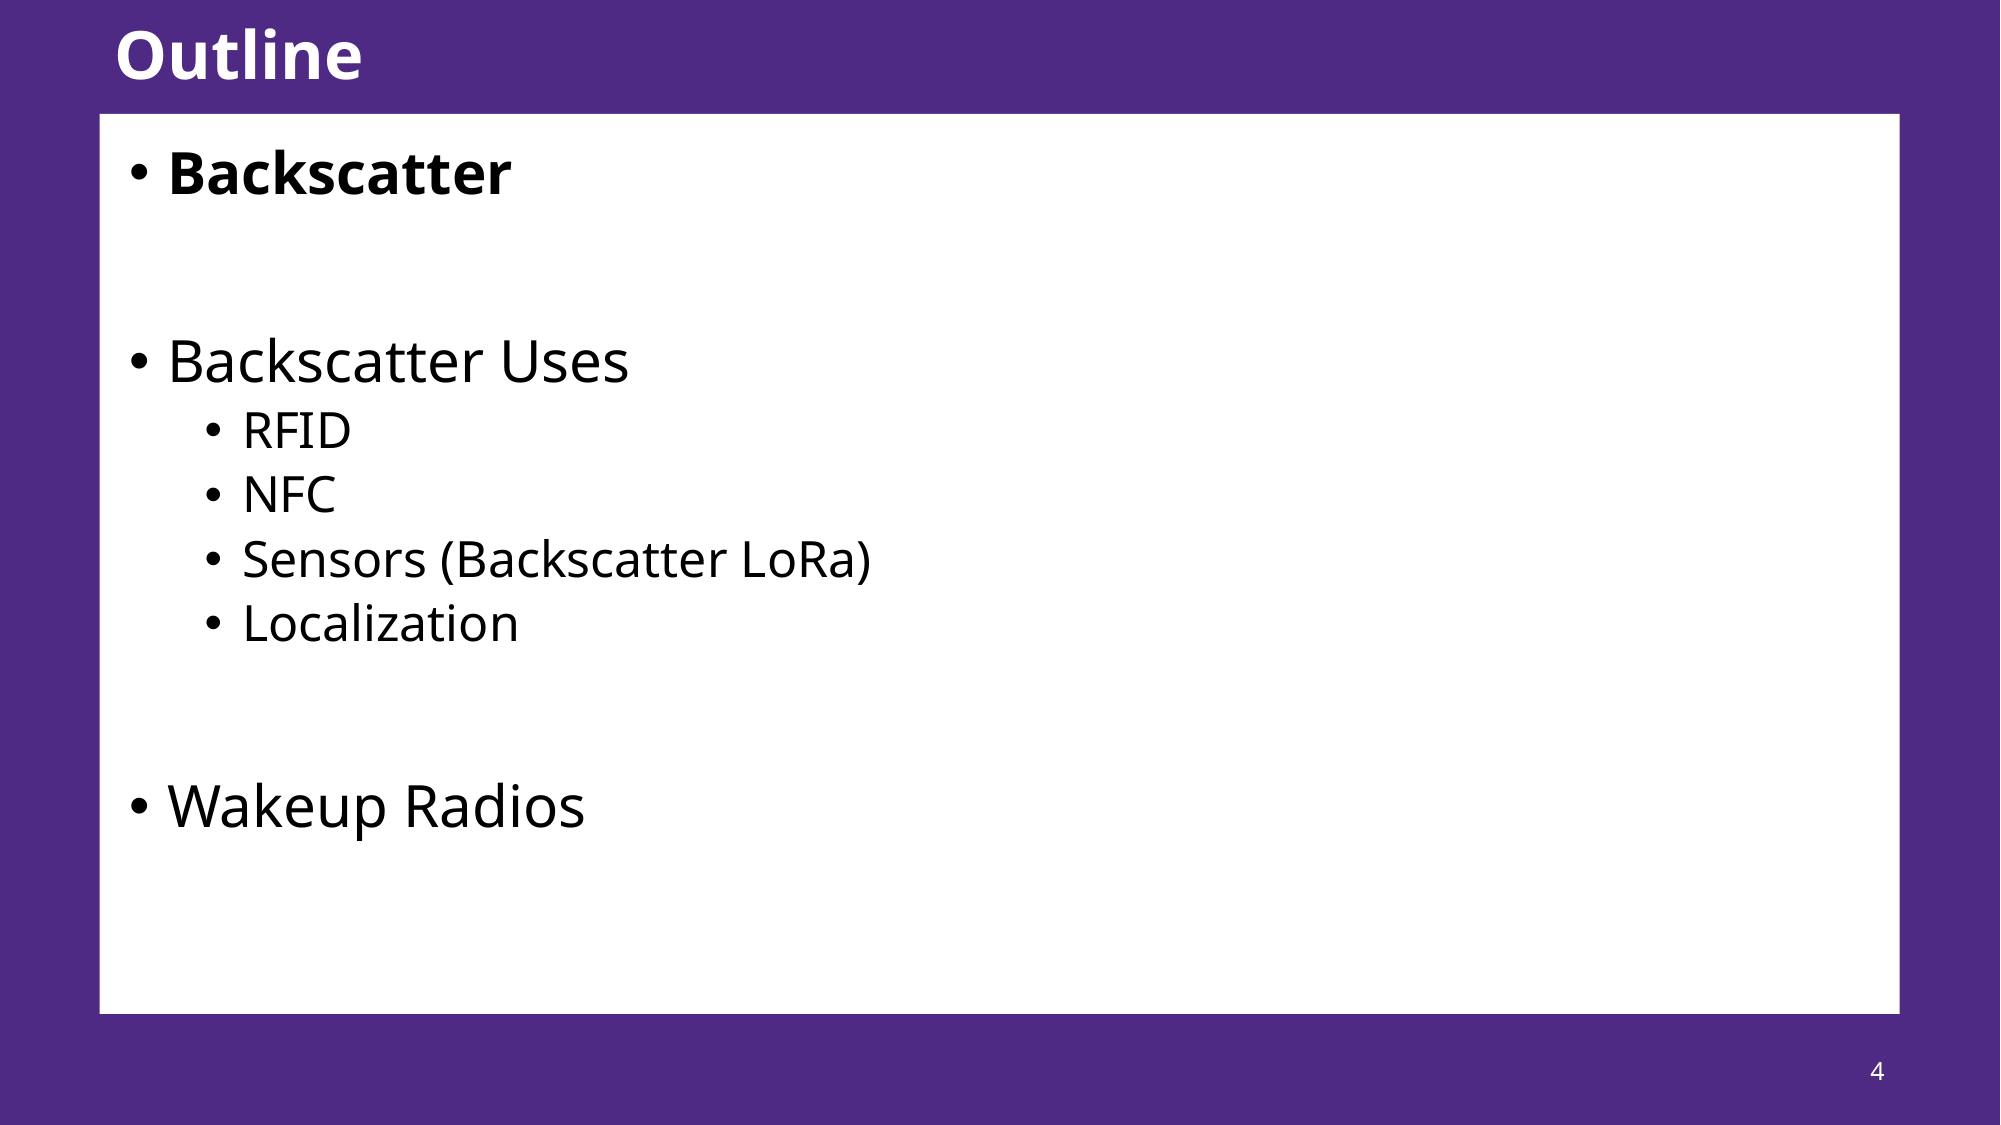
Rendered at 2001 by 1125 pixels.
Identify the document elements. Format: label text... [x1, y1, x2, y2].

list Backscatter Backscatter Uses RFID NFC Sensors (Backscatter LoRa) Localization Wakeup Radios [99, 114, 1900, 1014]
title Outline [99, 1, 1900, 114]
slide_number 4 [1749, 1042, 1900, 1103]
